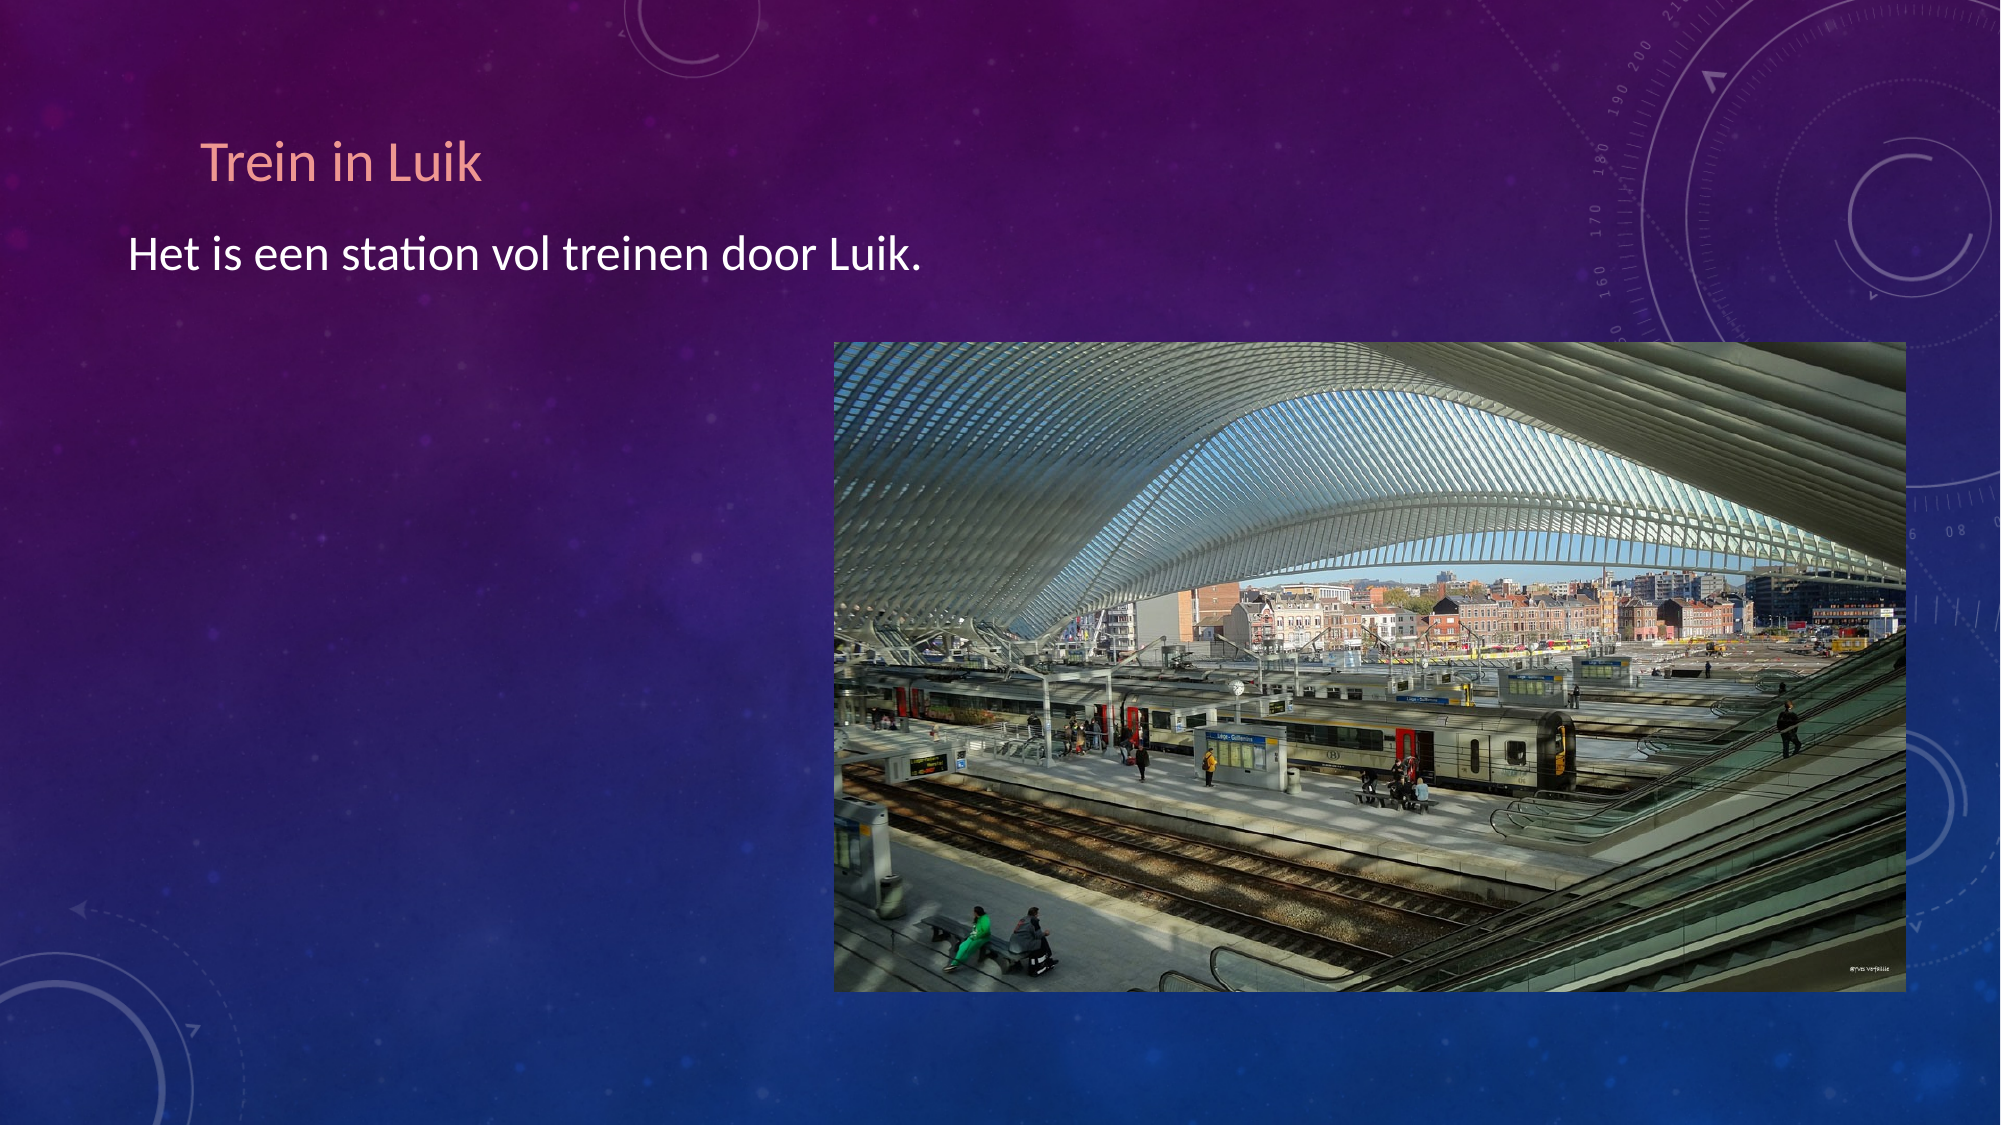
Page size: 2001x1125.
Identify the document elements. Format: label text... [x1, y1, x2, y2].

text_box Trein in Luik [186, 116, 498, 201]
picture [0, 0, 2001, 1125]
text_box Het is een station vol treinen door Luik. [113, 213, 938, 288]
